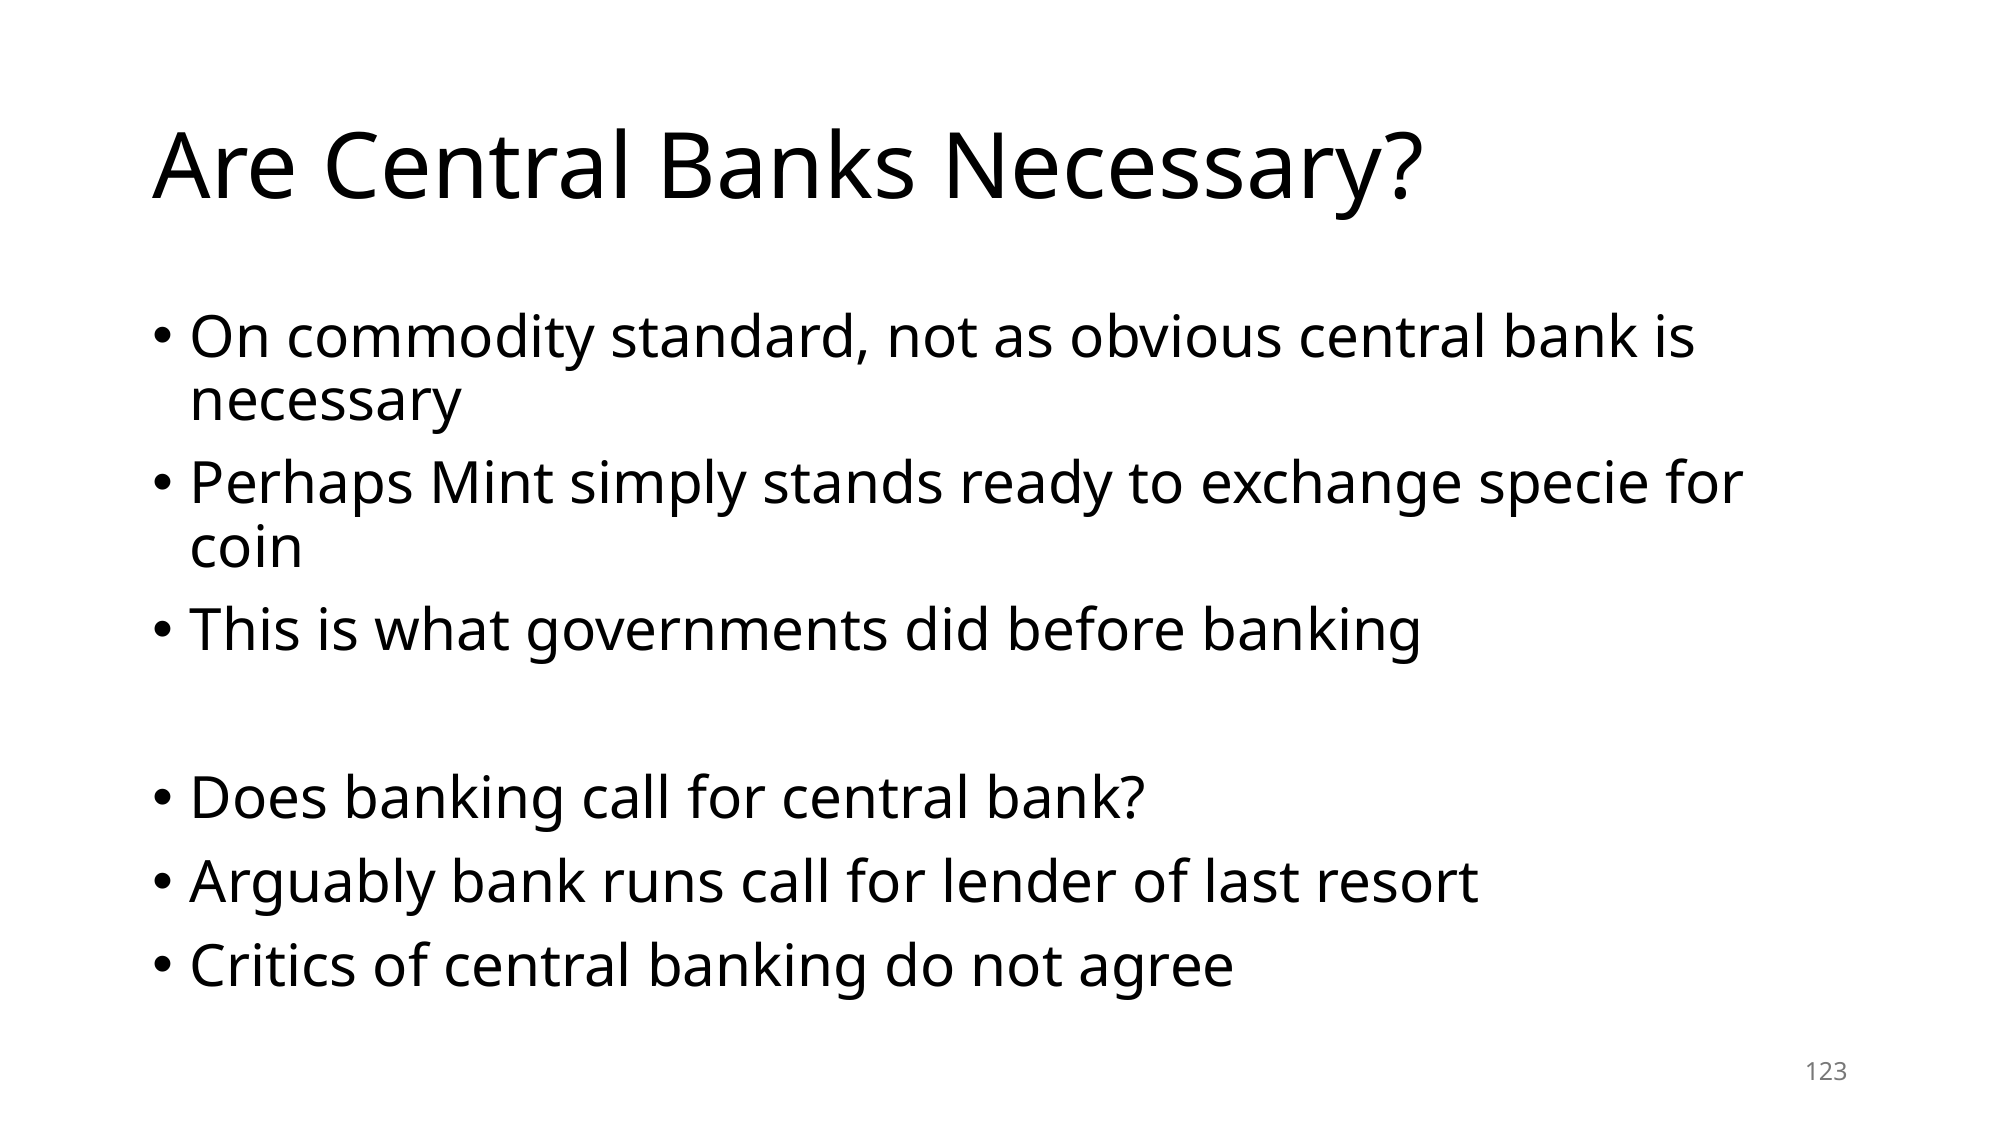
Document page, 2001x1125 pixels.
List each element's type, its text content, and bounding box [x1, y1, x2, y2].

title Are Central Banks Necessary? [137, 59, 1863, 278]
slide_number 123 [1412, 1042, 1863, 1103]
list On commodity standard, not as obvious central bank is necessary Perhaps Mint simply stands ready to exchange specie for coin This is what governments did before banking Does banking call for central bank? Arguably bank runs call for lender of last resort Critics of central banking do not agree [137, 299, 1863, 1014]
